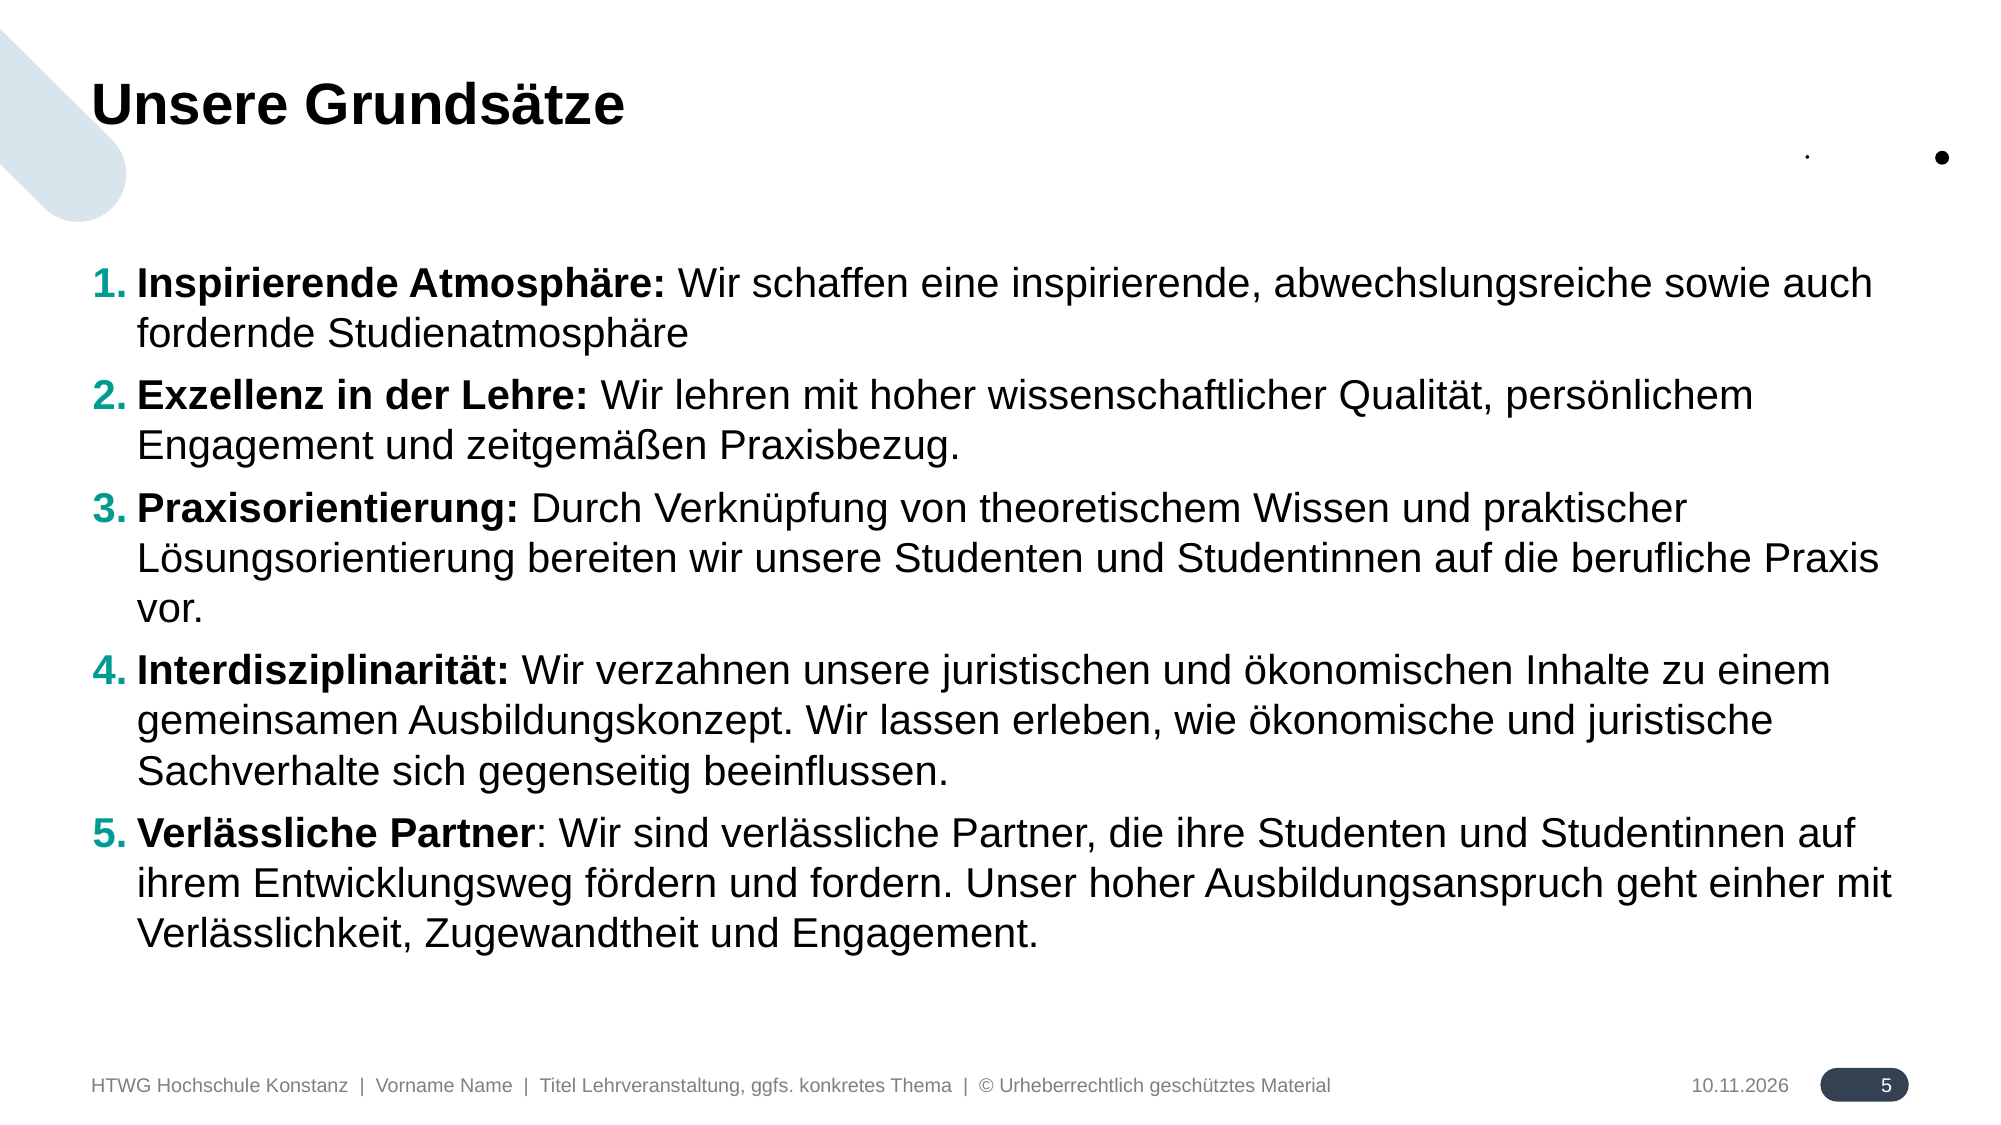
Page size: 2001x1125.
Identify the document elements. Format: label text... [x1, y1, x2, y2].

title Unsere Grundsätze [91, 66, 1909, 138]
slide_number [1691, 1072, 1791, 1097]
list Inspirierende Atmosphäre: Wir schaffen eine inspirierende, abwechslungsreiche sowie auch fordernde Studienatmosphäre Exzellenz in der Lehre: Wir lehren mit hoher wissenschaftlicher Qualität, persönlichem Engagement und zeitgemäßen Praxisbezug. Praxisorientierung: Durch Verknüpfung von theoretischem Wissen und praktischer Lösungsorientierung bereiten wir unsere Studenten und Studentinnen auf die berufliche Praxis vor. Interdisziplinarität: Wir verzahnen unsere juristischen und ökonomischen Inhalte zu einem gemeinsamen Ausbildungskonzept. Wir lassen erleben, wie ökonomische und juristische Sachverhalte sich gegenseitig beeinflussen. Verlässliche Partner: Wir sind verlässliche Partner, die ihre Studenten und Studentinnen auf ihrem Entwicklungsweg fördern und fordern. Unser hoher Ausbildungsanspruch geht einher mit Verlässlichkeit, Zugewandtheit und Engagement. [92, 255, 1909, 1024]
slide_number 5 [1820, 1067, 1909, 1102]
footer HTWG Hochschule Konstanz | Vorname Name | Titel Lehrveranstaltung, ggfs. konkretes Thema | © Urheberrechtlich geschütztes Material [91, 1072, 1662, 1097]
